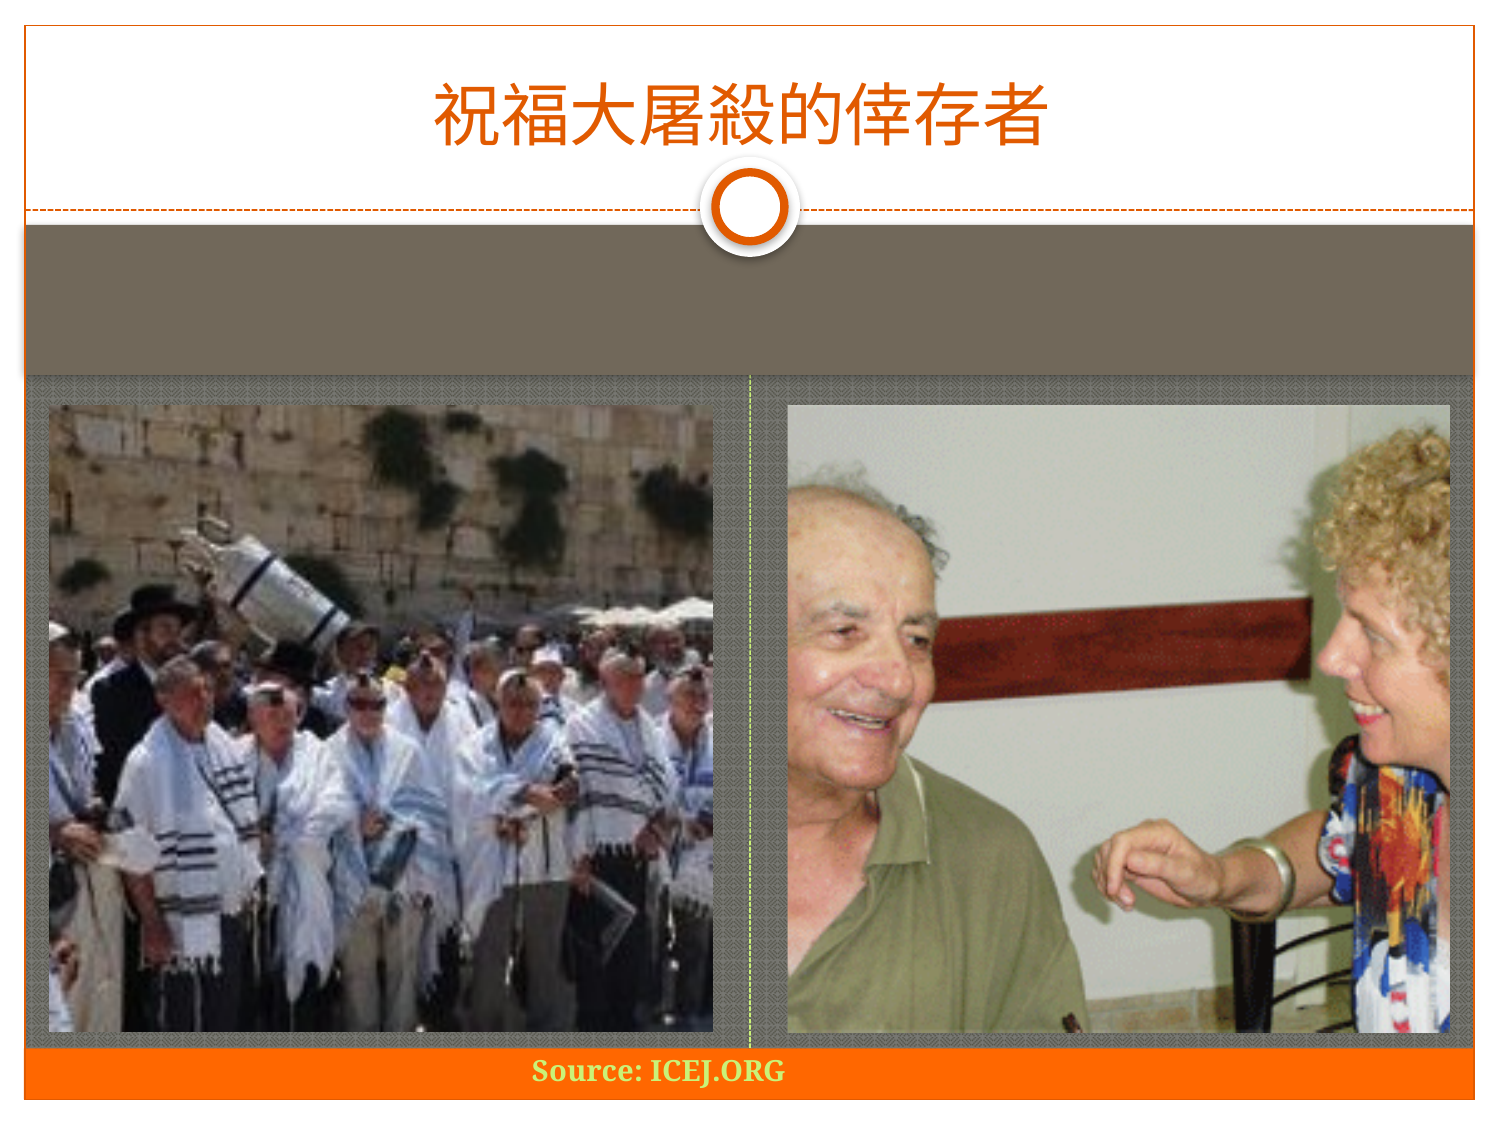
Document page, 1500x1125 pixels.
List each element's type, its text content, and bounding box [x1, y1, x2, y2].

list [787, 405, 1451, 1033]
title 祝福大屠殺的倖存者 [49, 37, 1450, 162]
text_box Source: ICEJ.ORG [517, 1045, 1480, 1101]
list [49, 405, 713, 1033]
